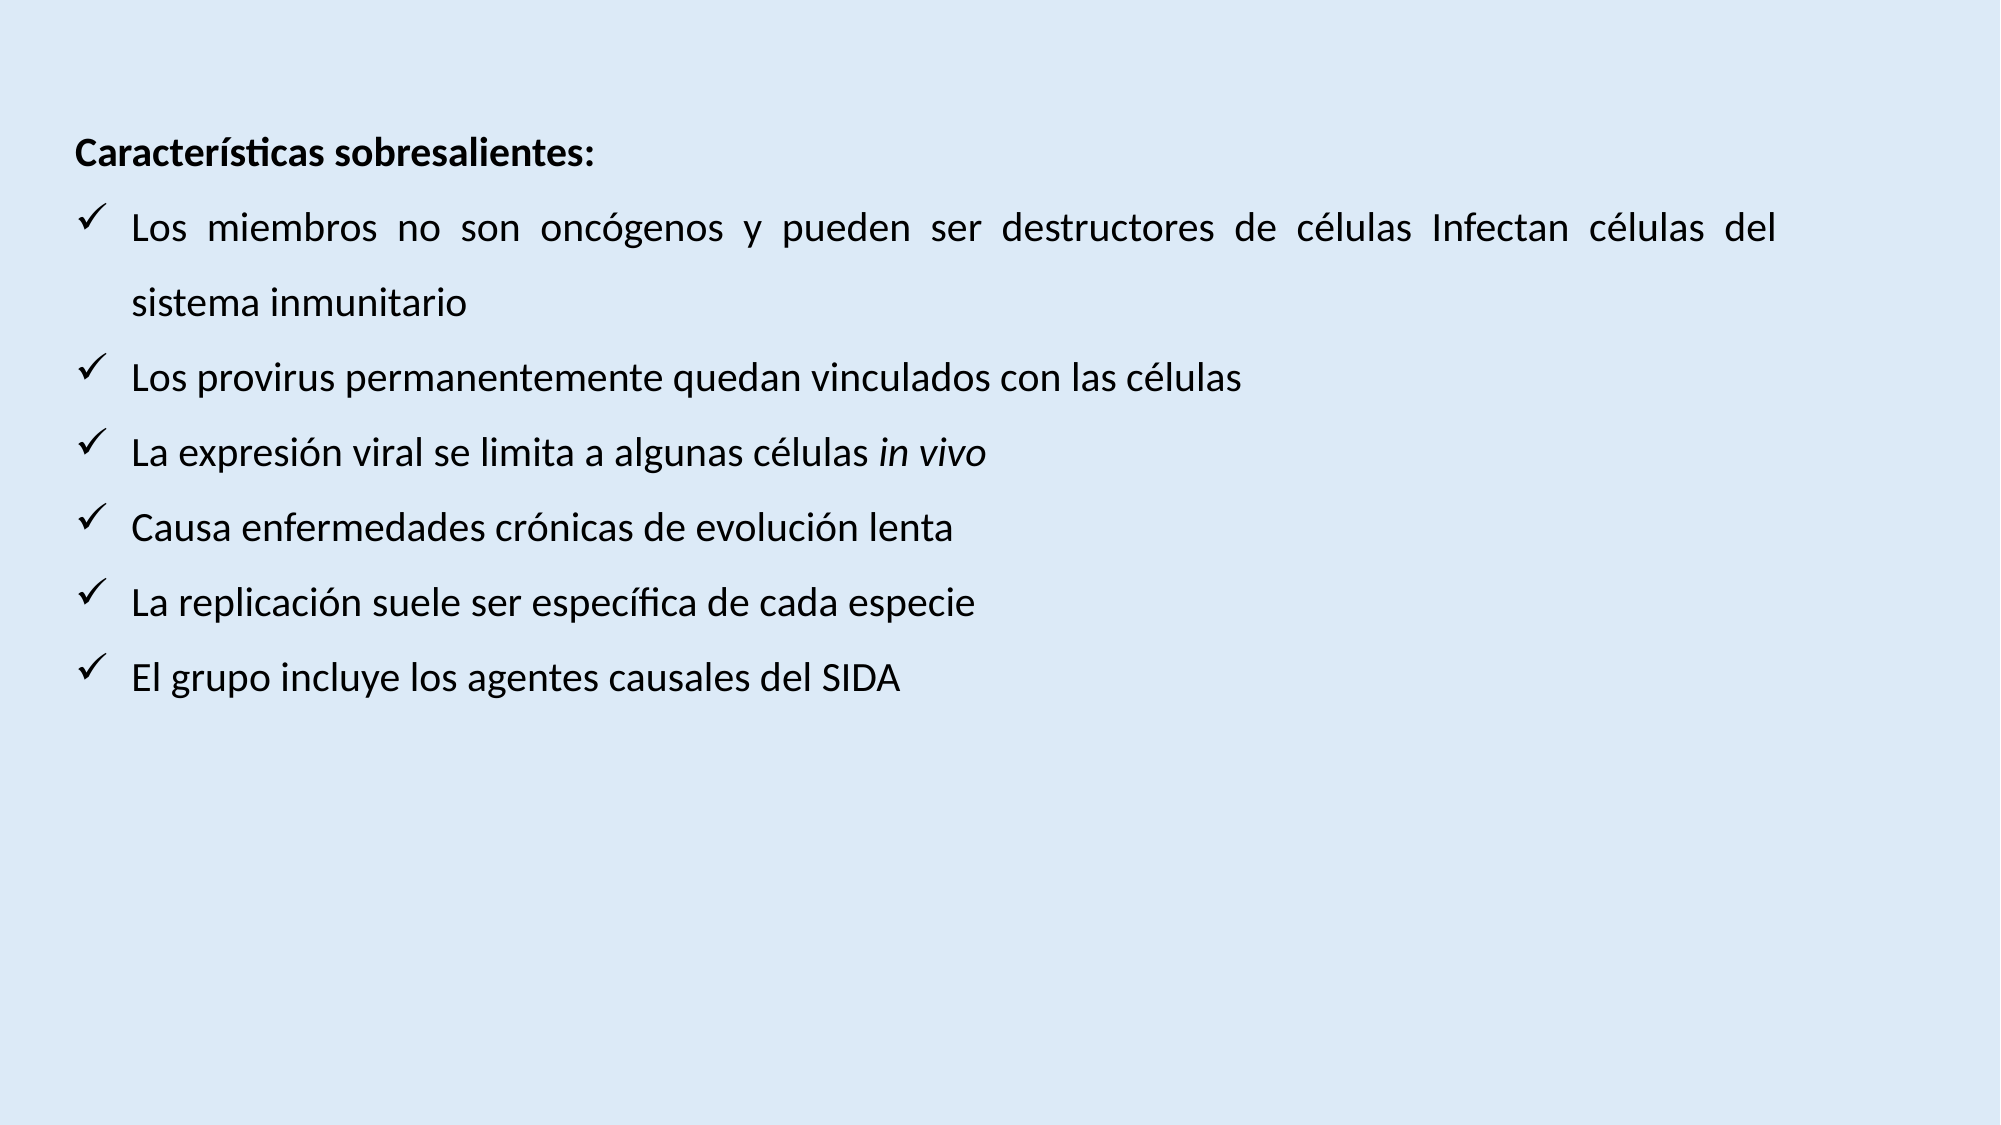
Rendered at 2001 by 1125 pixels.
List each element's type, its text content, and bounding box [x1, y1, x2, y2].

text_box Características sobresalientes: Los miembros no son oncógenos y pueden ser destructores de células Infectan células del sistema inmunitario Los provirus permanentemente quedan vinculados con las células La expresión viral se limita a algunas células in vivo Causa enfermedades crónicas de evolución lenta La replicación suele ser específica de cada especie El grupo incluye los agentes causales del SIDA [60, 92, 1793, 708]
